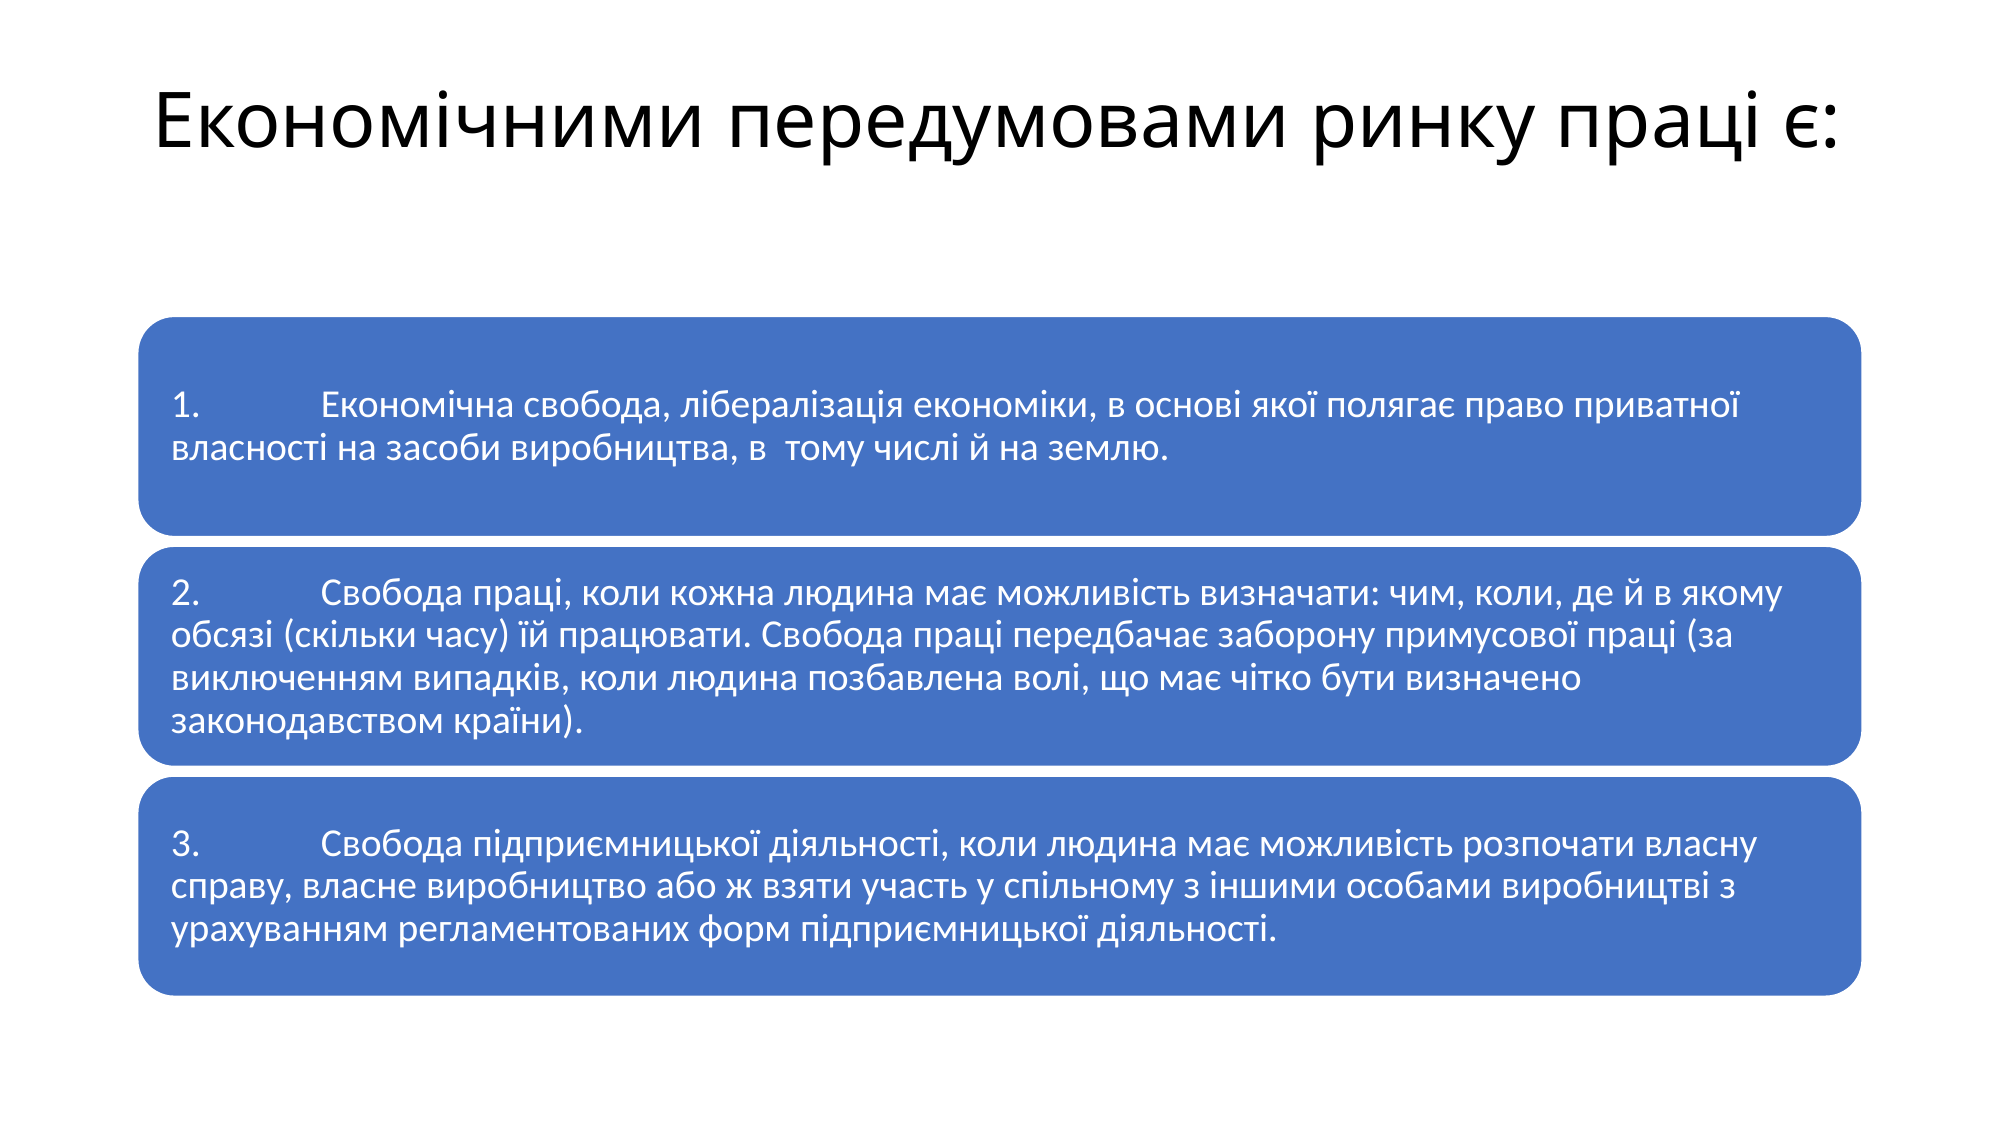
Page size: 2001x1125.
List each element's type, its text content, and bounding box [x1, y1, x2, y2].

title Економічними передумовами ринку праці є: [137, 59, 1863, 278]
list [137, 299, 1863, 1014]
